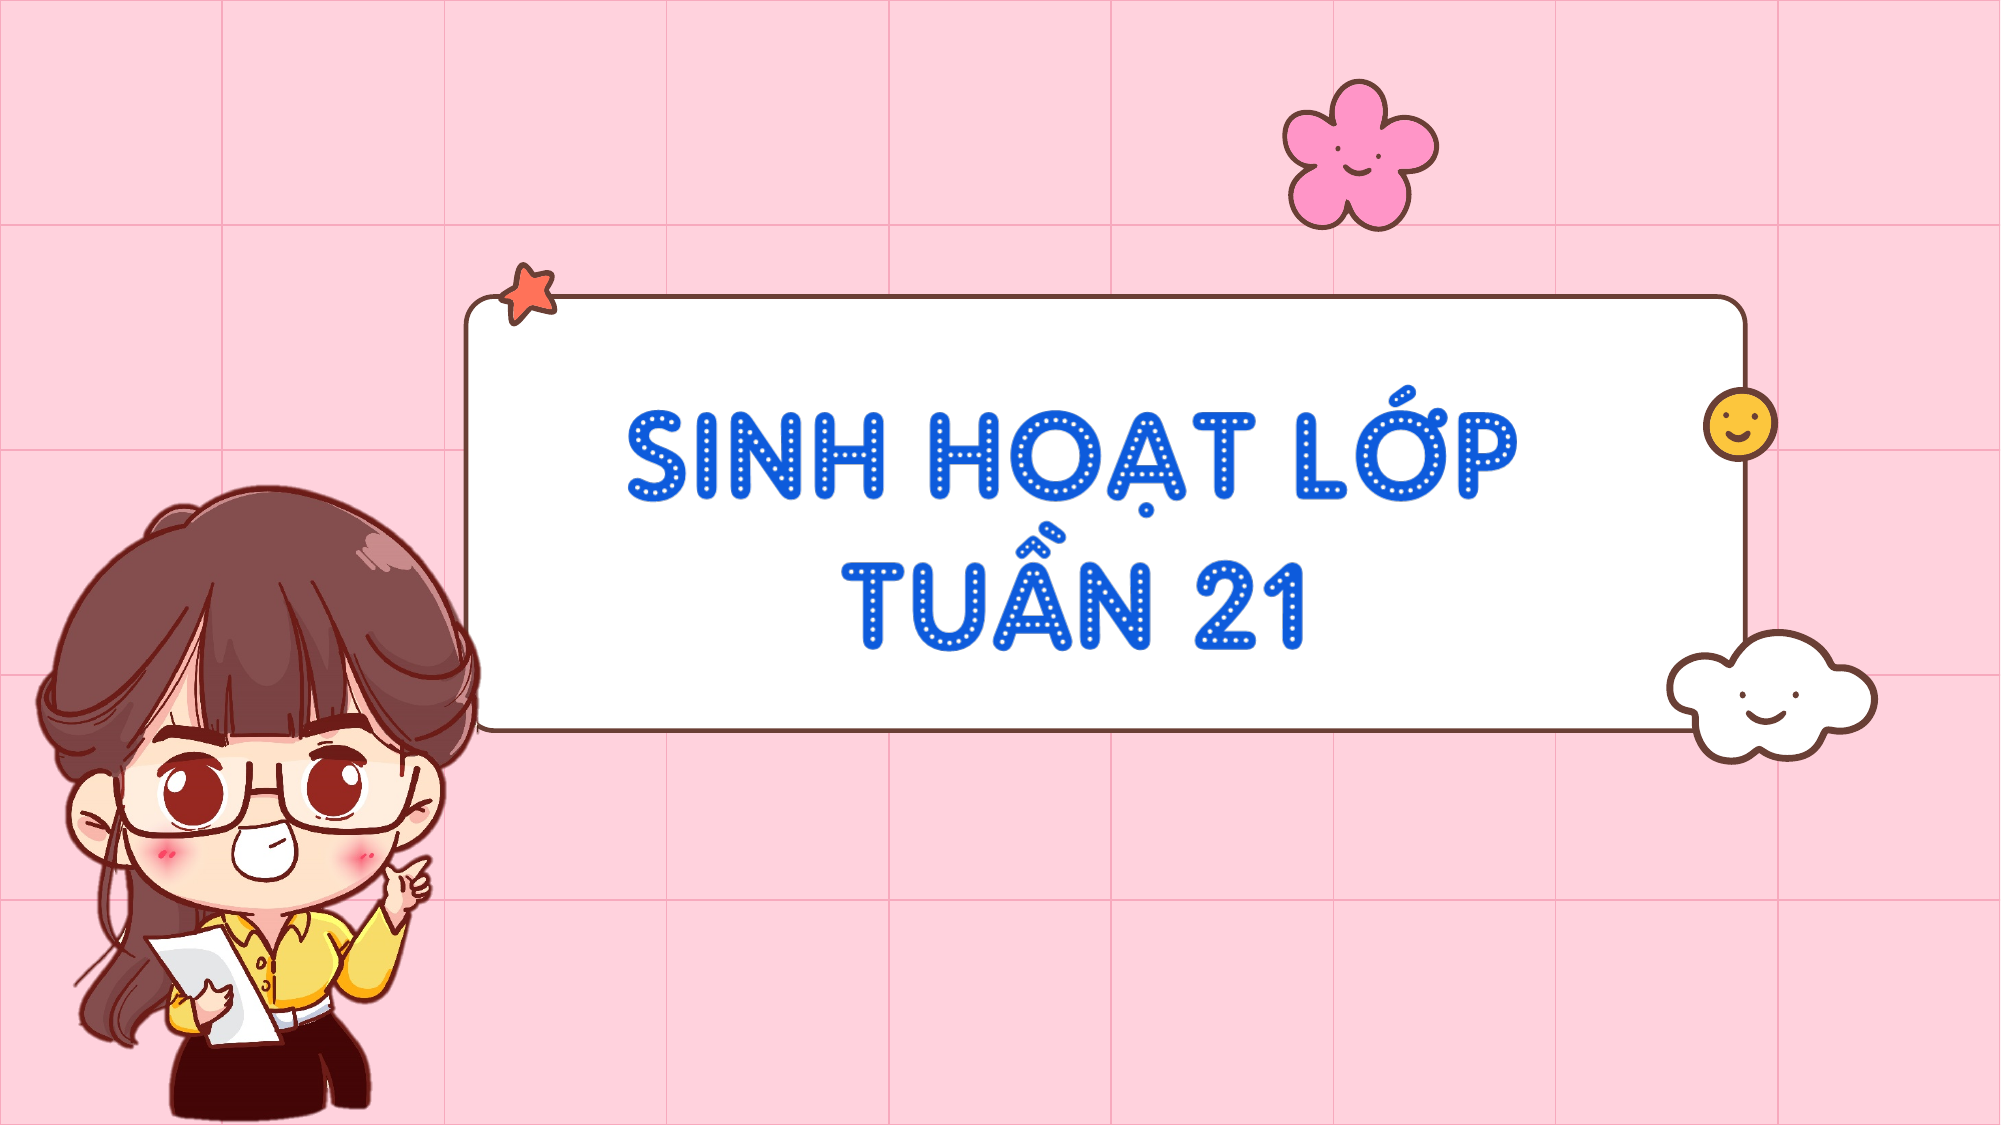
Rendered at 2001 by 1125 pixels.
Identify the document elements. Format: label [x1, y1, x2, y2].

text_box [1665, 628, 1882, 765]
text_box [497, 261, 558, 327]
picture [0, 334, 1714, 1125]
text_box [1281, 78, 1445, 232]
text_box [1718, 386, 1780, 463]
